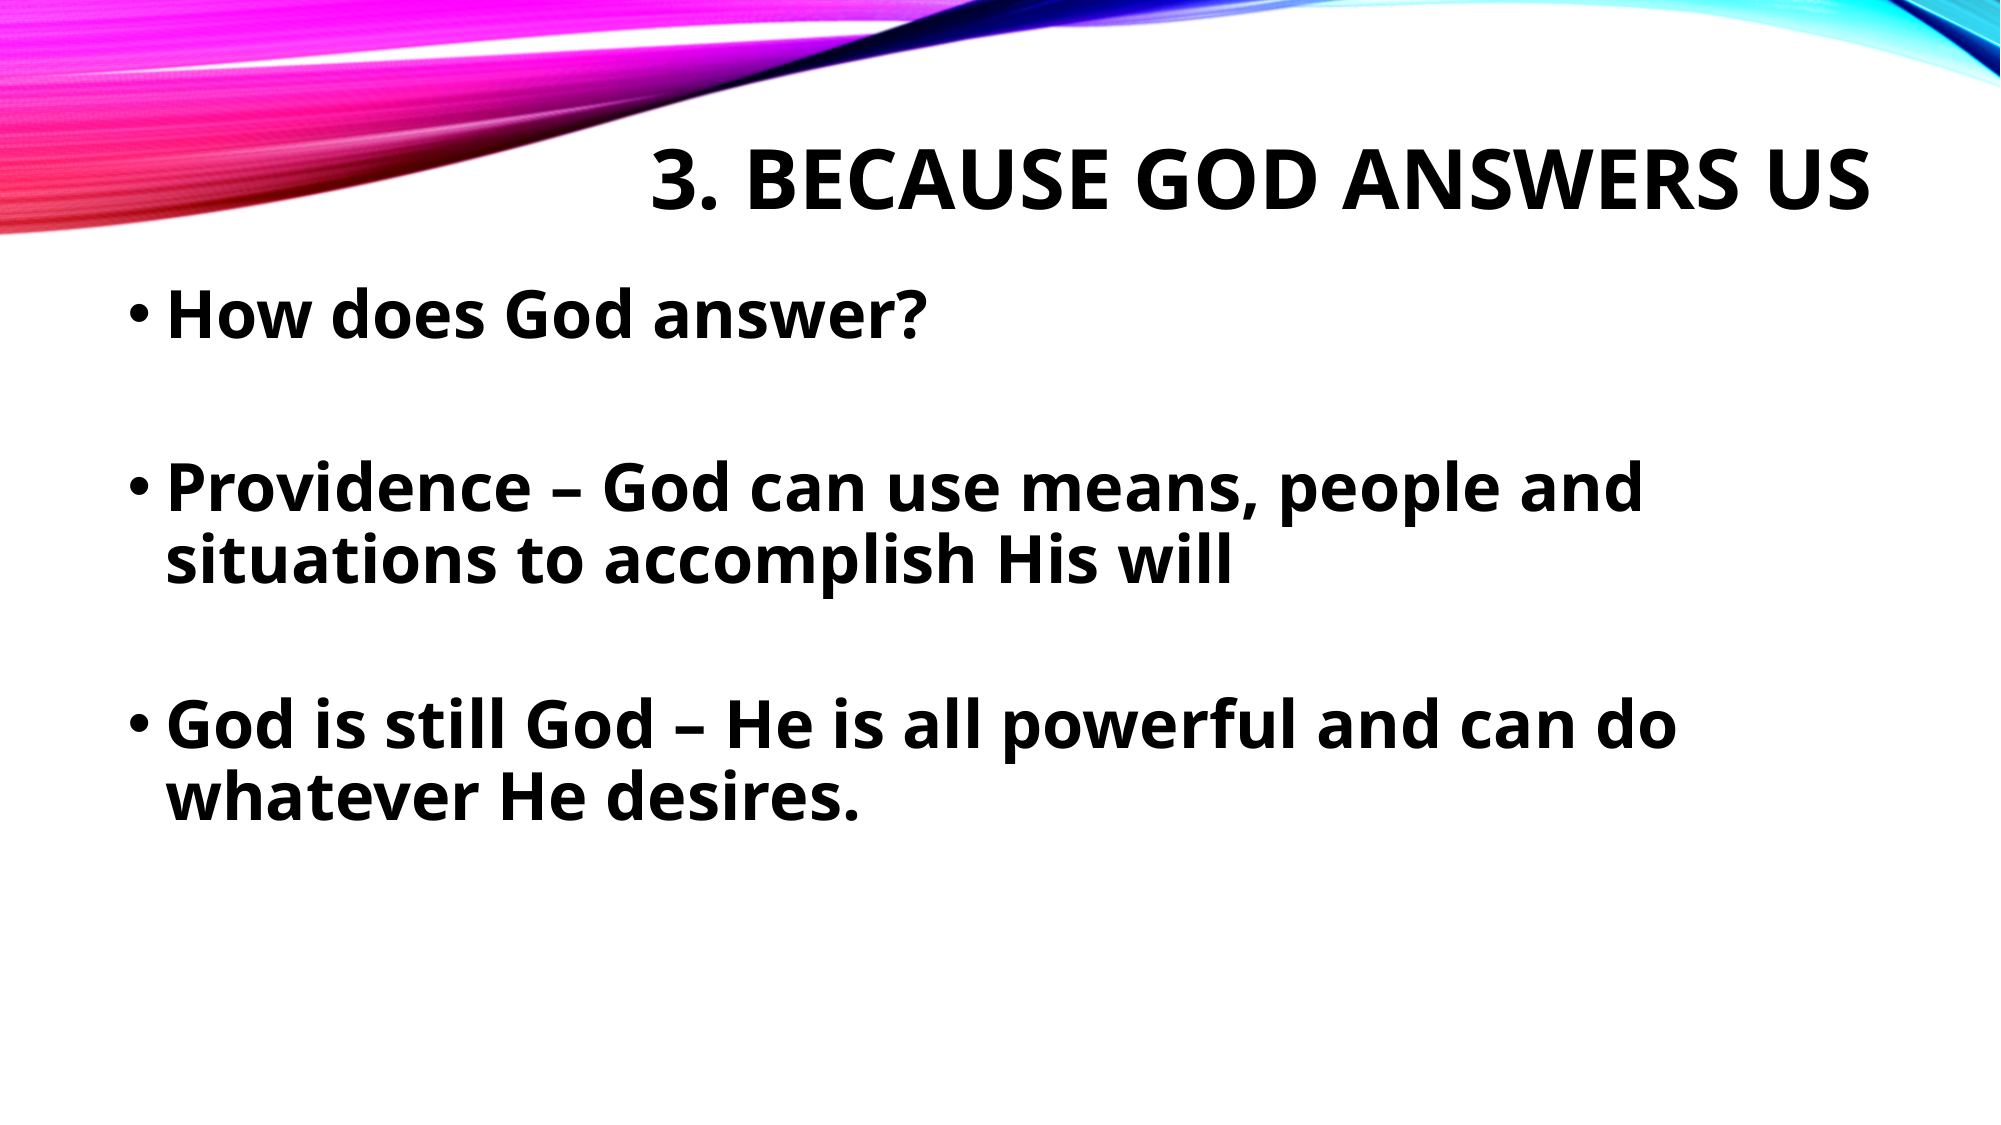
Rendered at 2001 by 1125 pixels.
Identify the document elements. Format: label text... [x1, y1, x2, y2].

picture [1890, 0, 2000, 75]
picture [0, 0, 2000, 237]
title 3. Because God answers us [474, 125, 1888, 240]
list How does God answer? Providence – God can use means, people and situations to accomplish His will God is still God – He is all powerful and can do whatever He desires. [112, 273, 1888, 1104]
picture [1910, 0, 2000, 45]
